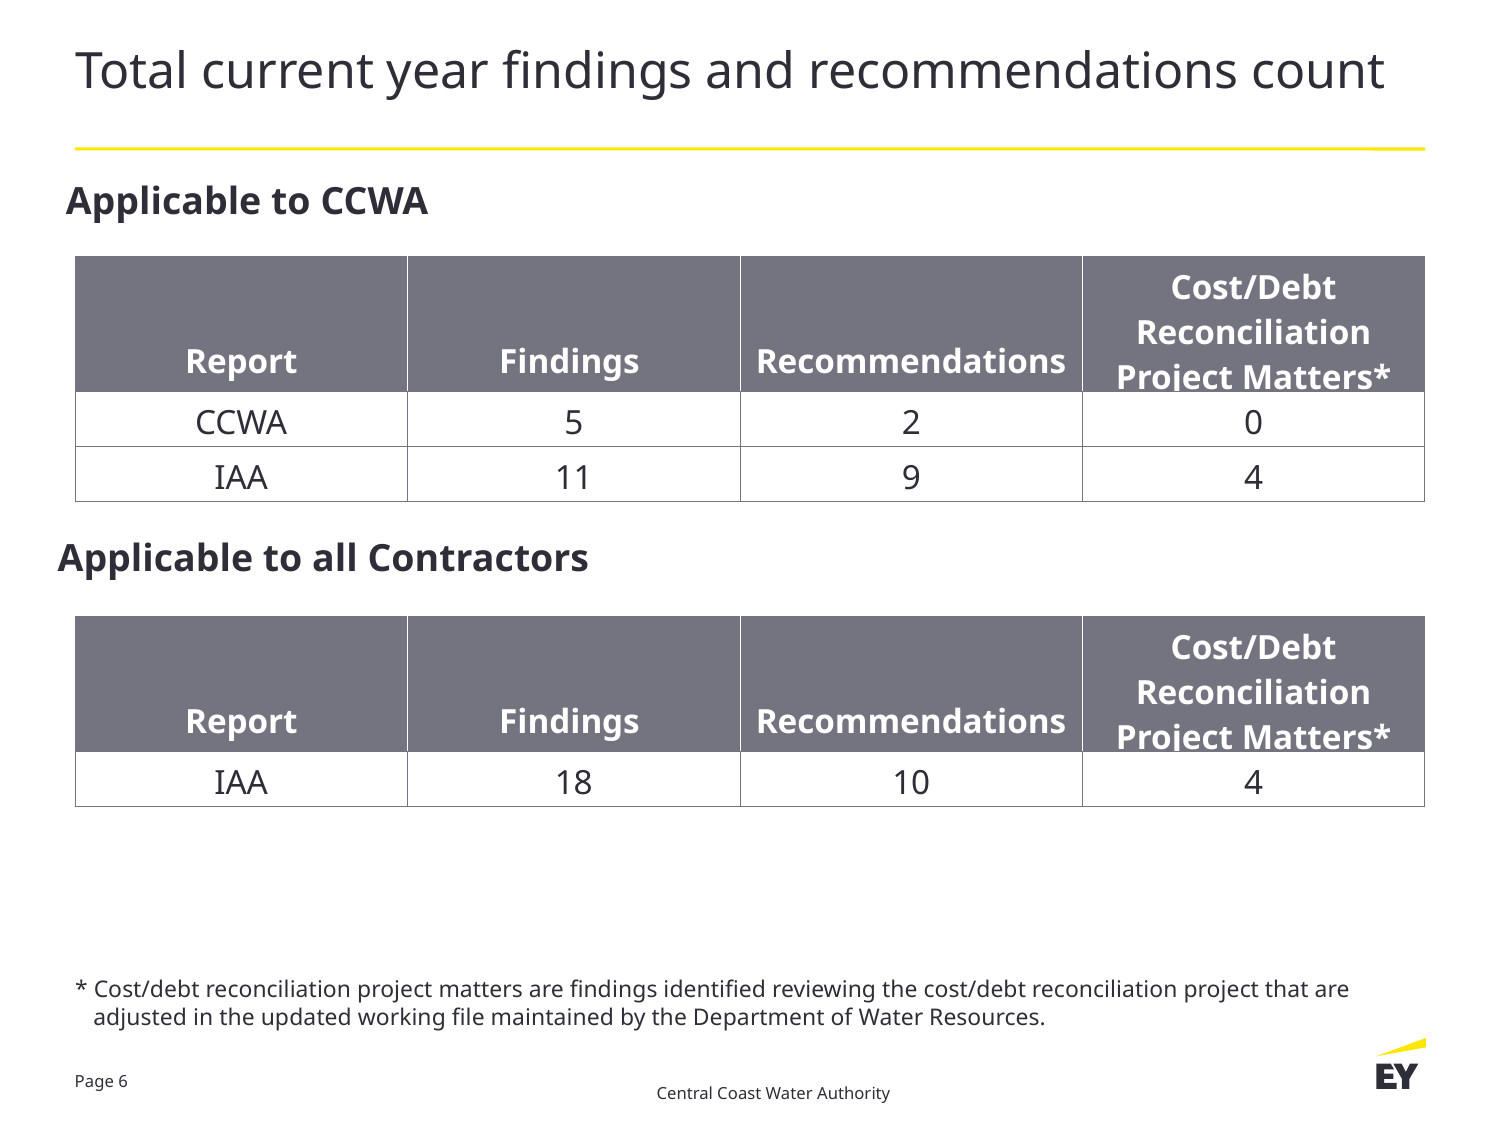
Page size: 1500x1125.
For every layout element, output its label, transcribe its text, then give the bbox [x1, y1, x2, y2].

table_header Recommendations [741, 257, 1082, 391]
table_header Findings [408, 617, 740, 751]
table_cell IAA [76, 447, 407, 501]
table_header Cost/Debt Reconciliation Project Matters* [1083, 617, 1424, 751]
table_cell IAA [76, 752, 407, 806]
table_cell 2 [741, 392, 1082, 446]
table_header Report [76, 617, 407, 751]
table_header Findings [408, 257, 740, 391]
table_cell 0 [1083, 392, 1424, 446]
text_box Applicable to all Contractors [57, 535, 590, 580]
table_header Report [76, 257, 407, 391]
table_cell 4 [1083, 752, 1424, 806]
table_cell 9 [741, 447, 1082, 501]
table_cell 4 [1083, 447, 1424, 501]
title Total current year findings and recommendations count [75, 48, 1425, 146]
text_box * Cost/debt reconciliation project matters are findings identified reviewing the cost/debt reconciliation project that are adjusted in the updated working file maintained by the Department of Water Resources. [74, 974, 1425, 1030]
table_cell CCWA [76, 392, 407, 446]
table_cell 18 [408, 752, 740, 806]
text_box Applicable to CCWA [65, 178, 429, 223]
table_header Cost/Debt Reconciliation Project Matters* [1083, 257, 1424, 391]
table_header Recommendations [741, 617, 1082, 751]
table_cell 11 [408, 447, 740, 501]
table_cell 10 [741, 752, 1082, 806]
table_cell 5 [408, 392, 740, 446]
